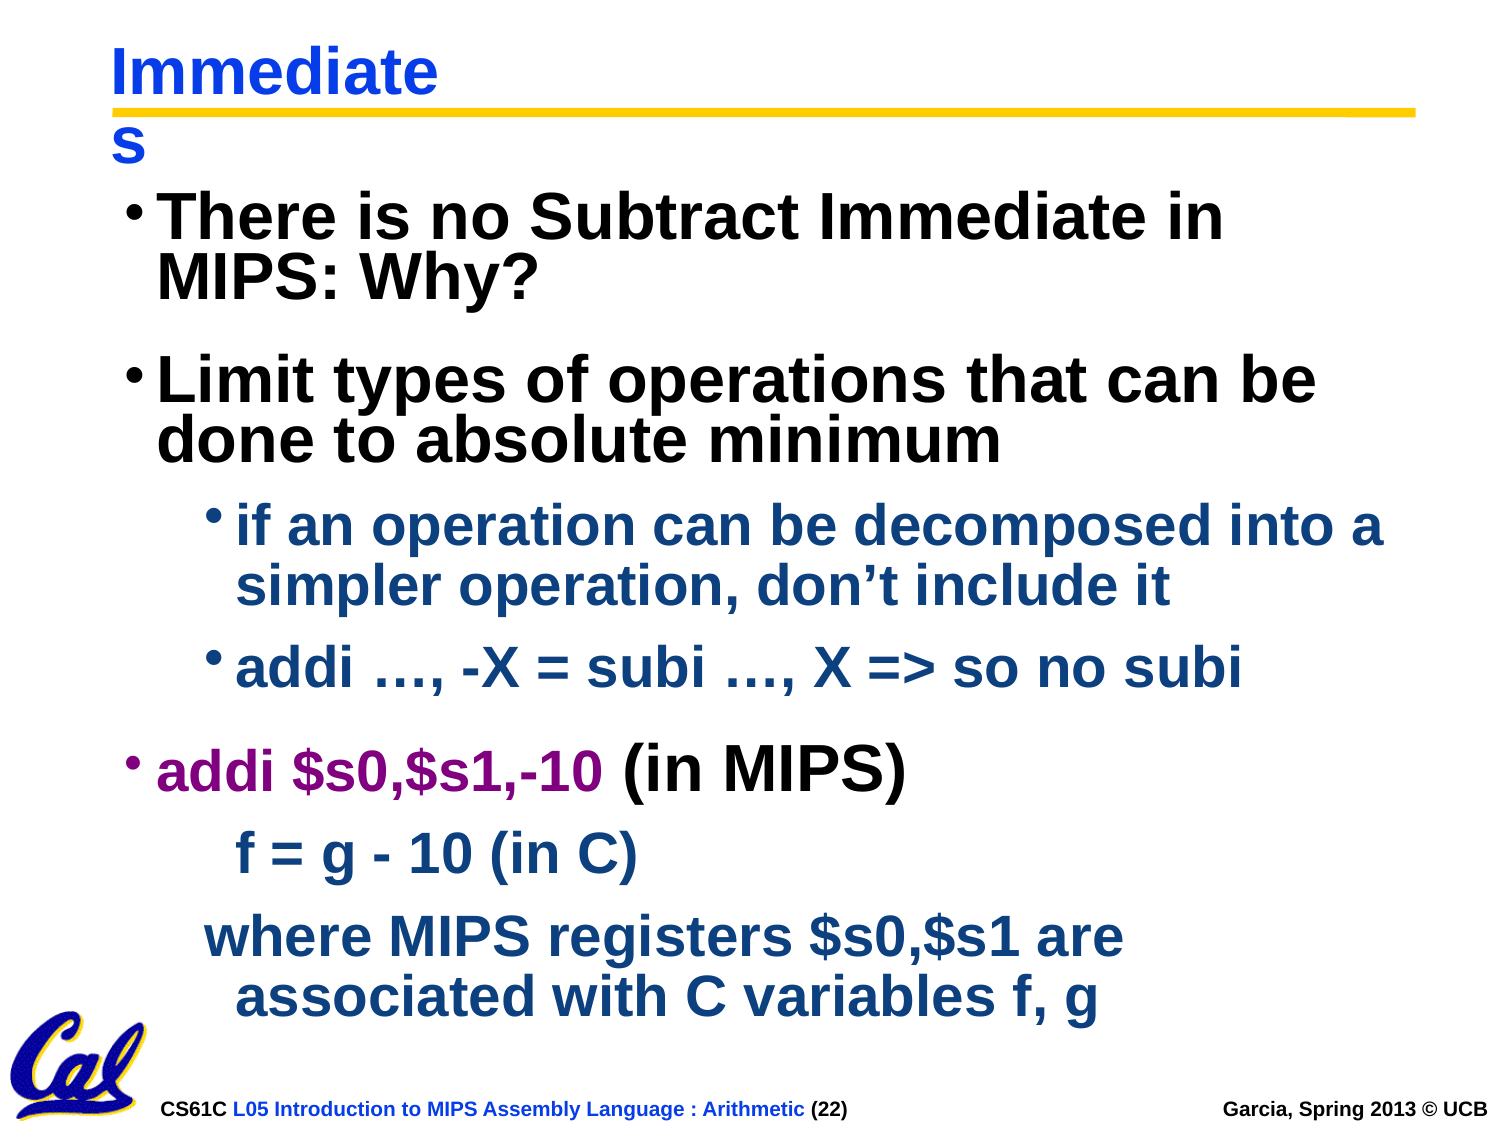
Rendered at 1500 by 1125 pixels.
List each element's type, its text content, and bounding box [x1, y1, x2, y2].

picture [10, 1011, 150, 1121]
list There is no Subtract Immediate in MIPS: Why? Limit types of operations that can be done to absolute minimum if an operation can be decomposed into a simpler operation, don’t include it addi …, -X = subi …, X => so no subi addi $s0,$s1,-10 (in MIPS) f = g - 10 (in C) where MIPS registers $s0,$s1 are associated with C variables f, g [111, 186, 1401, 1080]
title Immediates [99, 34, 488, 113]
